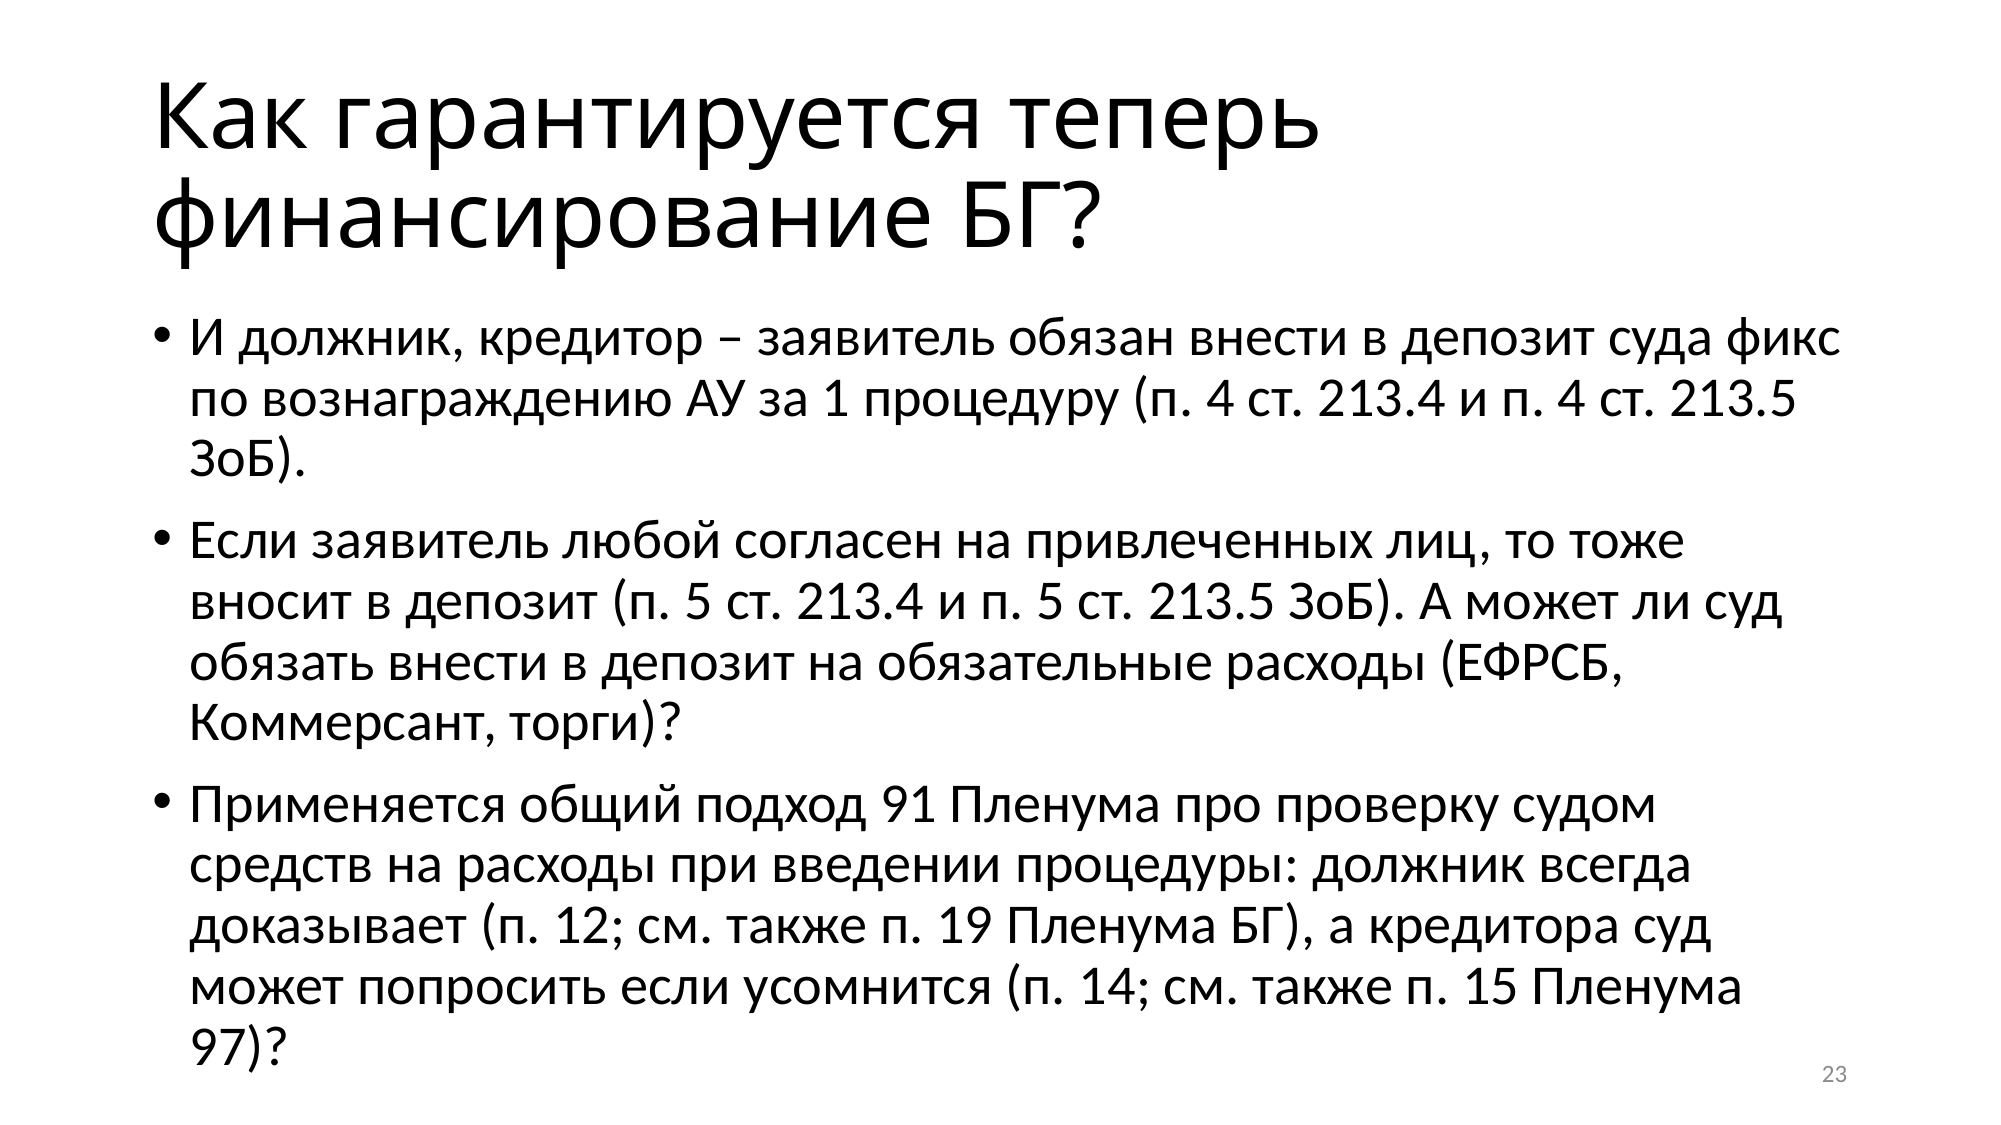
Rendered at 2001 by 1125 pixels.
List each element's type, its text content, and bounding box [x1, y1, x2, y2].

title Как гарантируется теперь финансирование БГ? [137, 59, 1863, 278]
slide_number 23 [1412, 1042, 1863, 1103]
list И должник, кредитор – заявитель обязан внести в депозит суда фикс по вознаграждению АУ за 1 процедуру (п. 4 ст. 213.4 и п. 4 ст. 213.5 ЗоБ). Если заявитель любой согласен на привлеченных лиц, то тоже вносит в депозит (п. 5 ст. 213.4 и п. 5 ст. 213.5 ЗоБ). А может ли суд обязать внести в депозит на обязательные расходы (ЕФРСБ, Коммерсант, торги)? Применяется общий подход 91 Пленума про проверку судом средств на расходы при введении процедуры: должник всегда доказывает (п. 12; см. также п. 19 Пленума БГ), а кредитора суд может попросить если усомнится (п. 14; cм. также п. 15 Пленума 97)? [137, 299, 1863, 1014]
